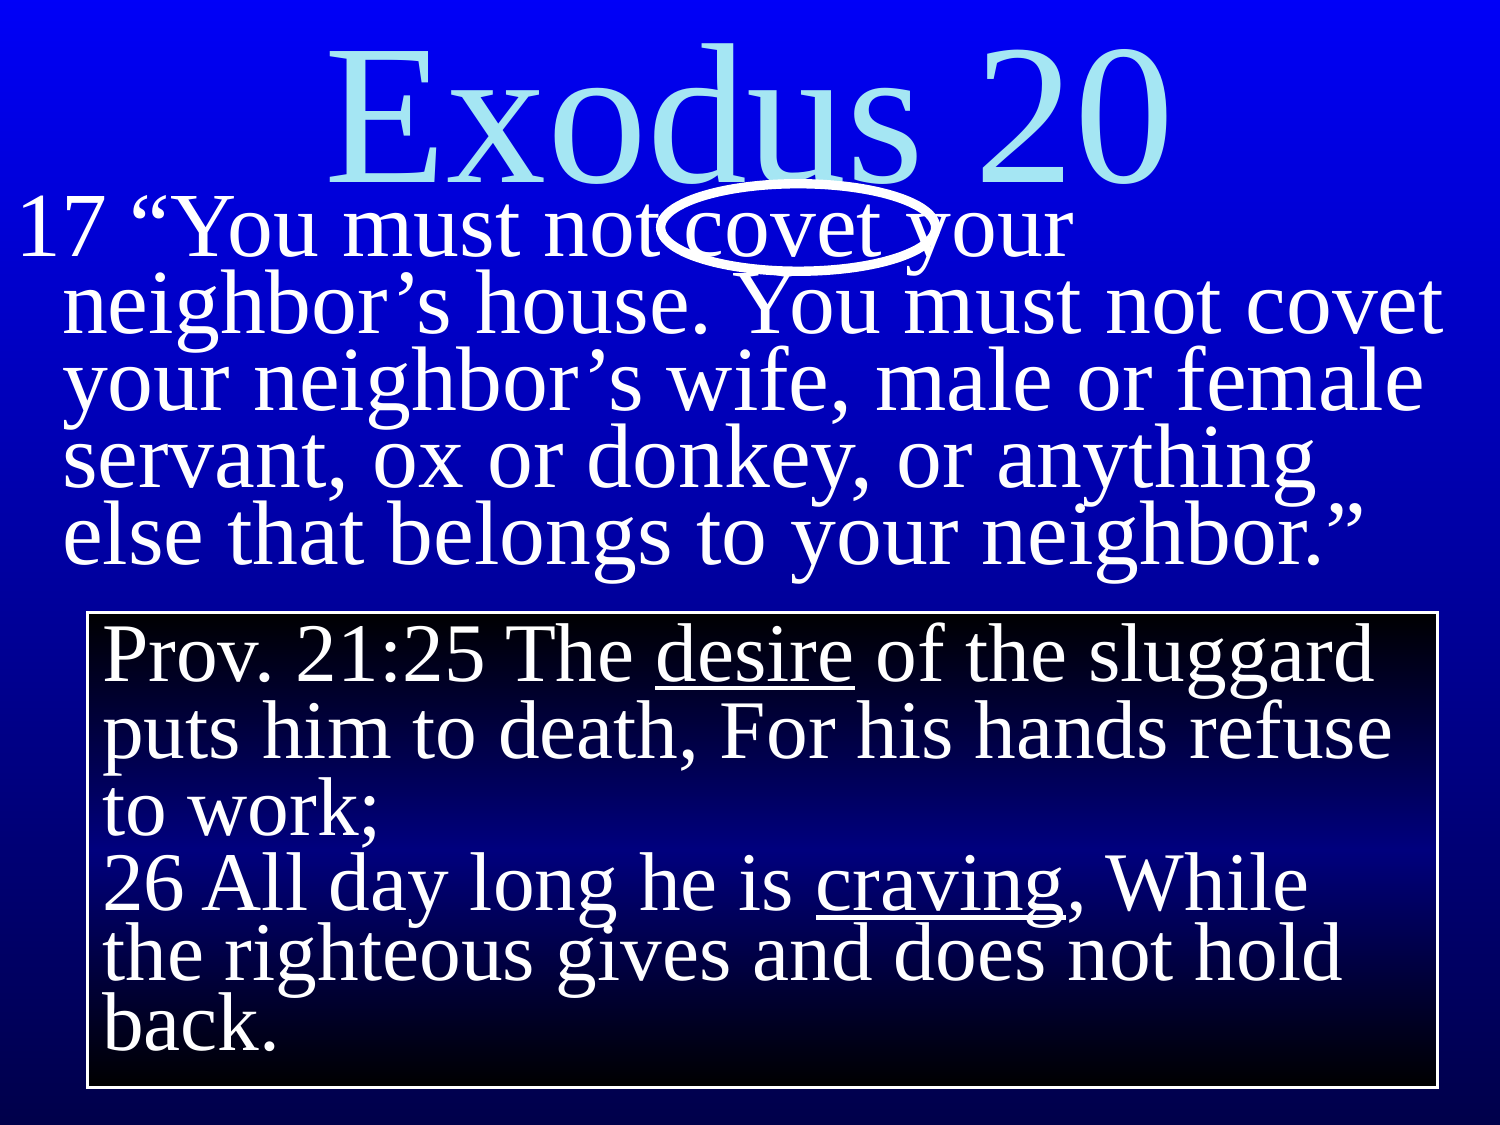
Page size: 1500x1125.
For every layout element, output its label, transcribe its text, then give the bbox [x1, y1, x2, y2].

text_box [660, 183, 936, 272]
text_box Prov. 21:25 The desire of the sluggard puts him to death, For his hands refuse to work; 26 All day long he is craving, While the righteous gives and does not hold back. [87, 612, 1438, 1088]
list 17 “You must not covet your neighbor’s house. You must not covet your neighbor’s wife, male or female servant, ox or donkey, or anything else that belongs to your neighbor.” [0, 187, 1500, 988]
title Exodus 20 [0, 0, 1500, 187]
